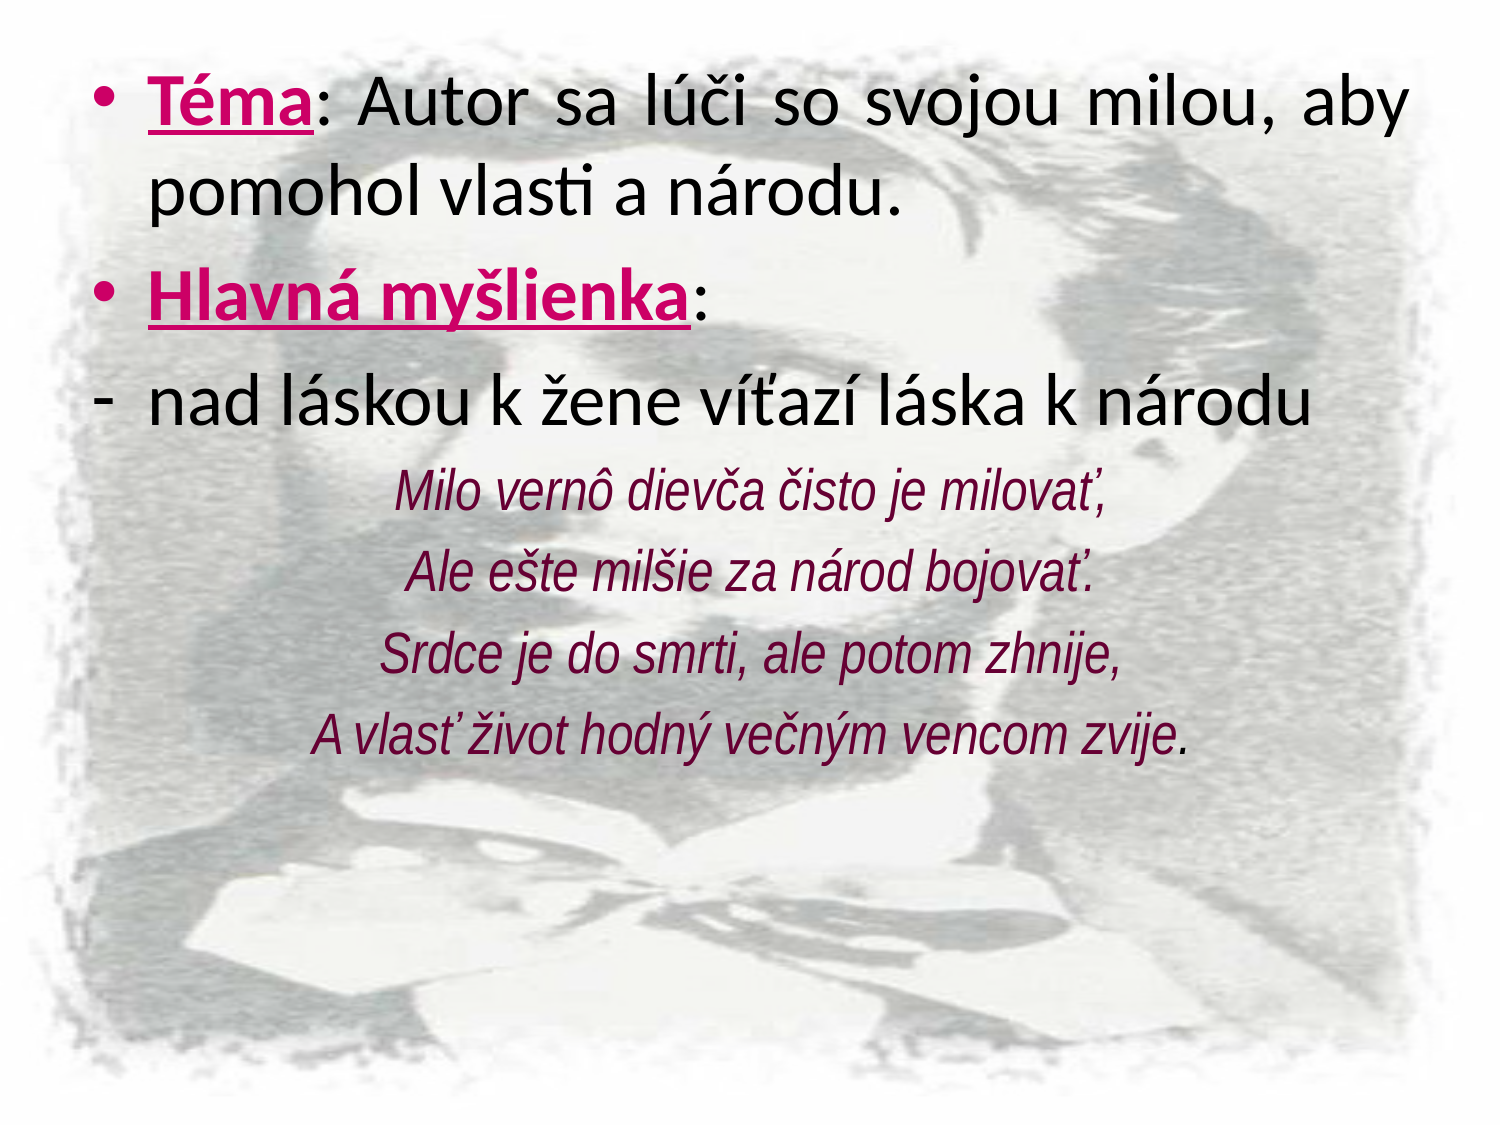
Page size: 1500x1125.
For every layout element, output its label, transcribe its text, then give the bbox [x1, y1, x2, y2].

list Téma: Autor sa lúči so svojou milou, aby pomohol vlasti a národu. Hlavná myšlienka: nad láskou k žene víťazí láska k národu Milo vernô dievča čisto je milovať, Ale ešte milšie za národ bojovať. Srdce je do smrti, ale potom zhnije, A vlasť život hodný večným vencom zvije. [76, 42, 1427, 1047]
